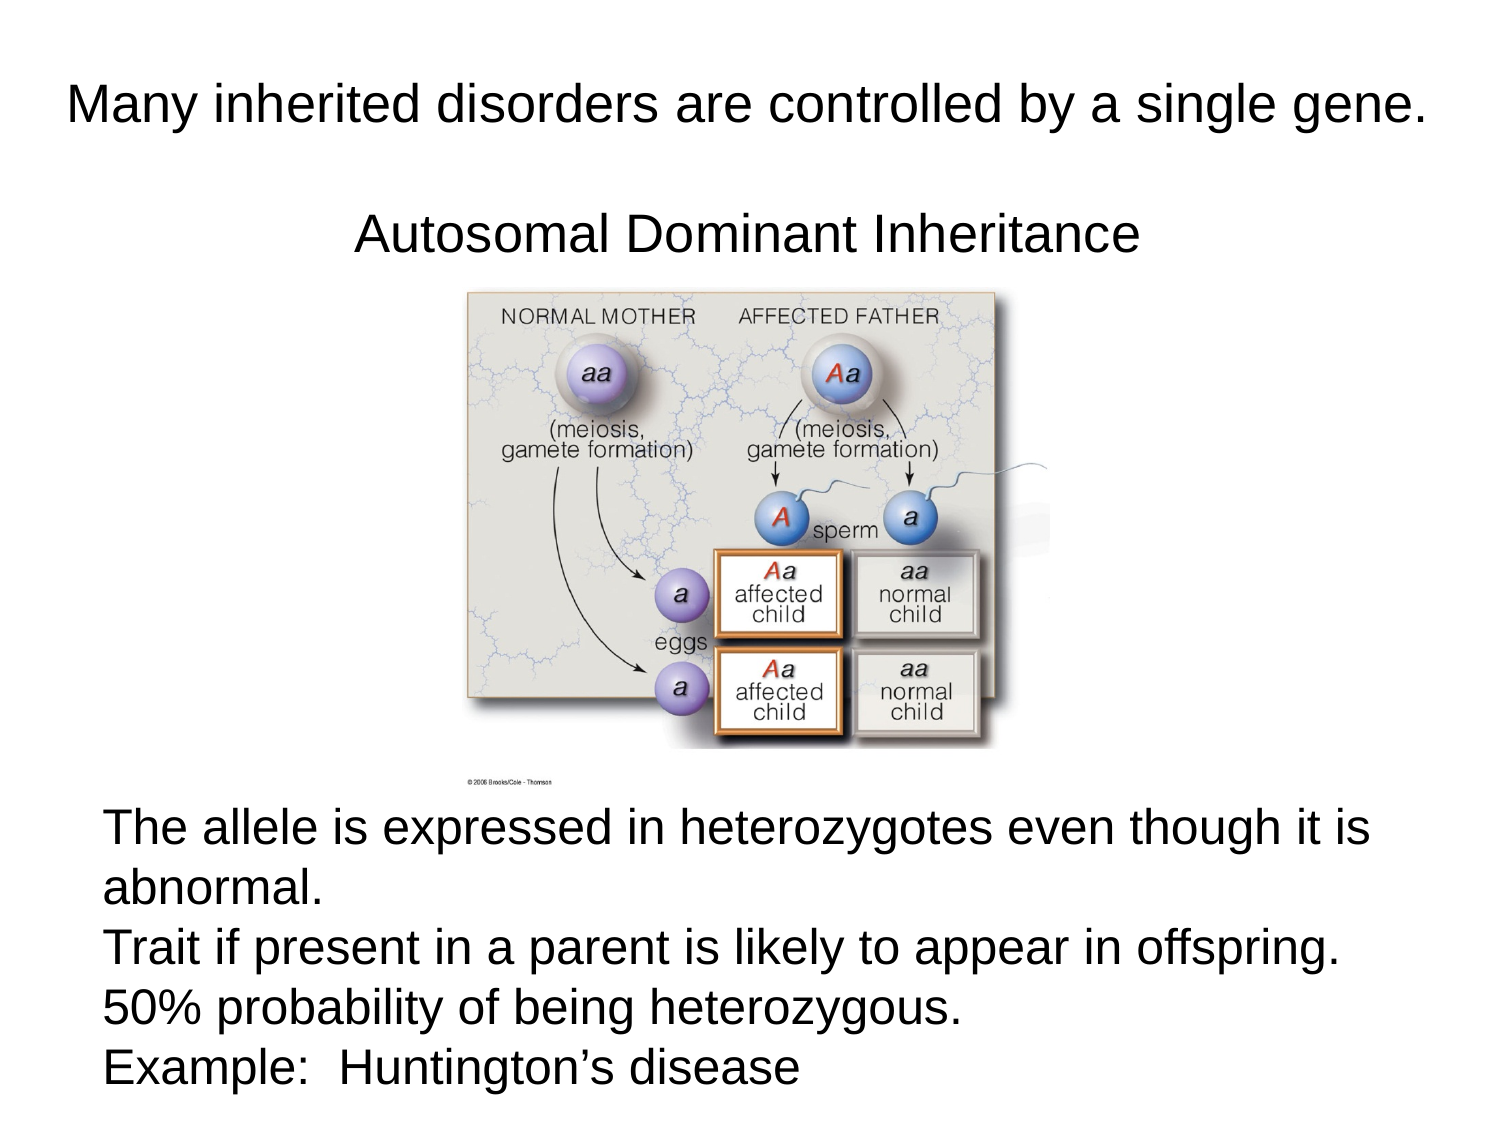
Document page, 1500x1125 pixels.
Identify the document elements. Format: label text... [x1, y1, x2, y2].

text_box Many inherited disorders are controlled by a single gene. Autosomal Dominant Inheritance [51, 61, 1446, 271]
picture [462, 287, 1051, 796]
text_box The allele is expressed in heterozygotes even though it is abnormal. Trait if present in a parent is likely to appear in offspring. 50% probability of being heterozygous. Example: Huntington’s disease [87, 787, 1500, 1103]
